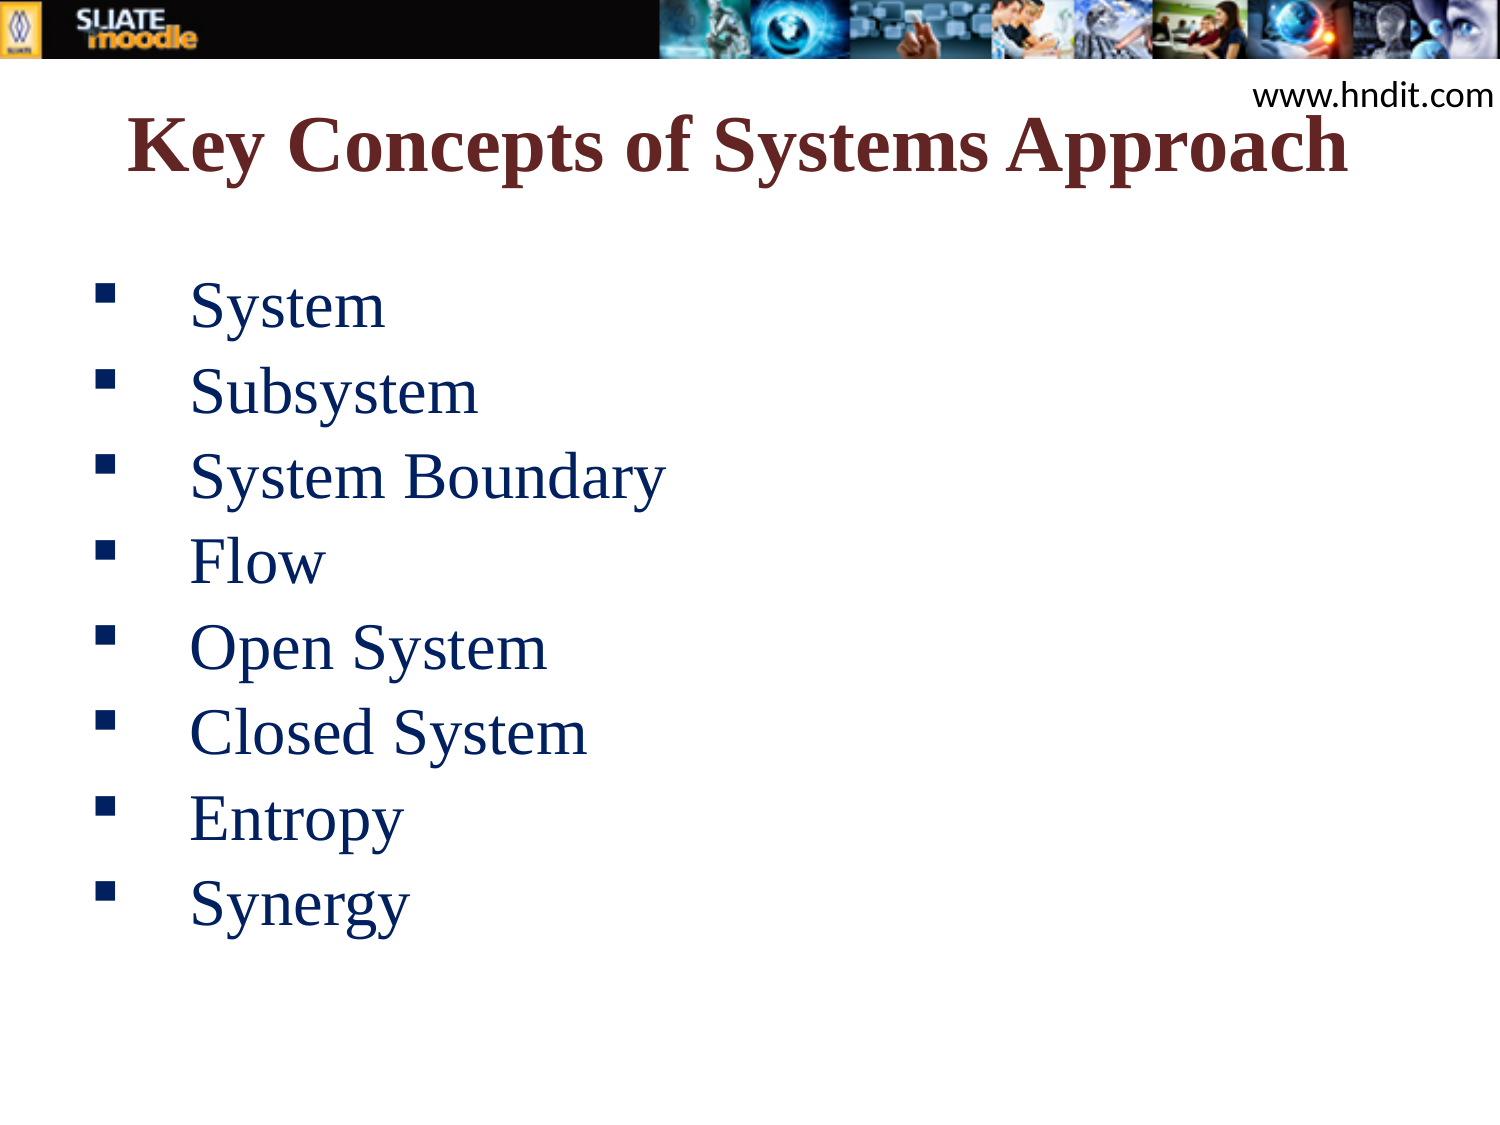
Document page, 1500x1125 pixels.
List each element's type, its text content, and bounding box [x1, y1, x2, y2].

list System Subsystem System Boundary Flow Open System Closed System Entropy Synergy [75, 262, 1425, 1005]
text_box www.hndit.com [1237, 62, 1500, 123]
title Key Concepts of Systems Approach [75, 45, 1425, 233]
picture [0, 0, 1500, 59]
